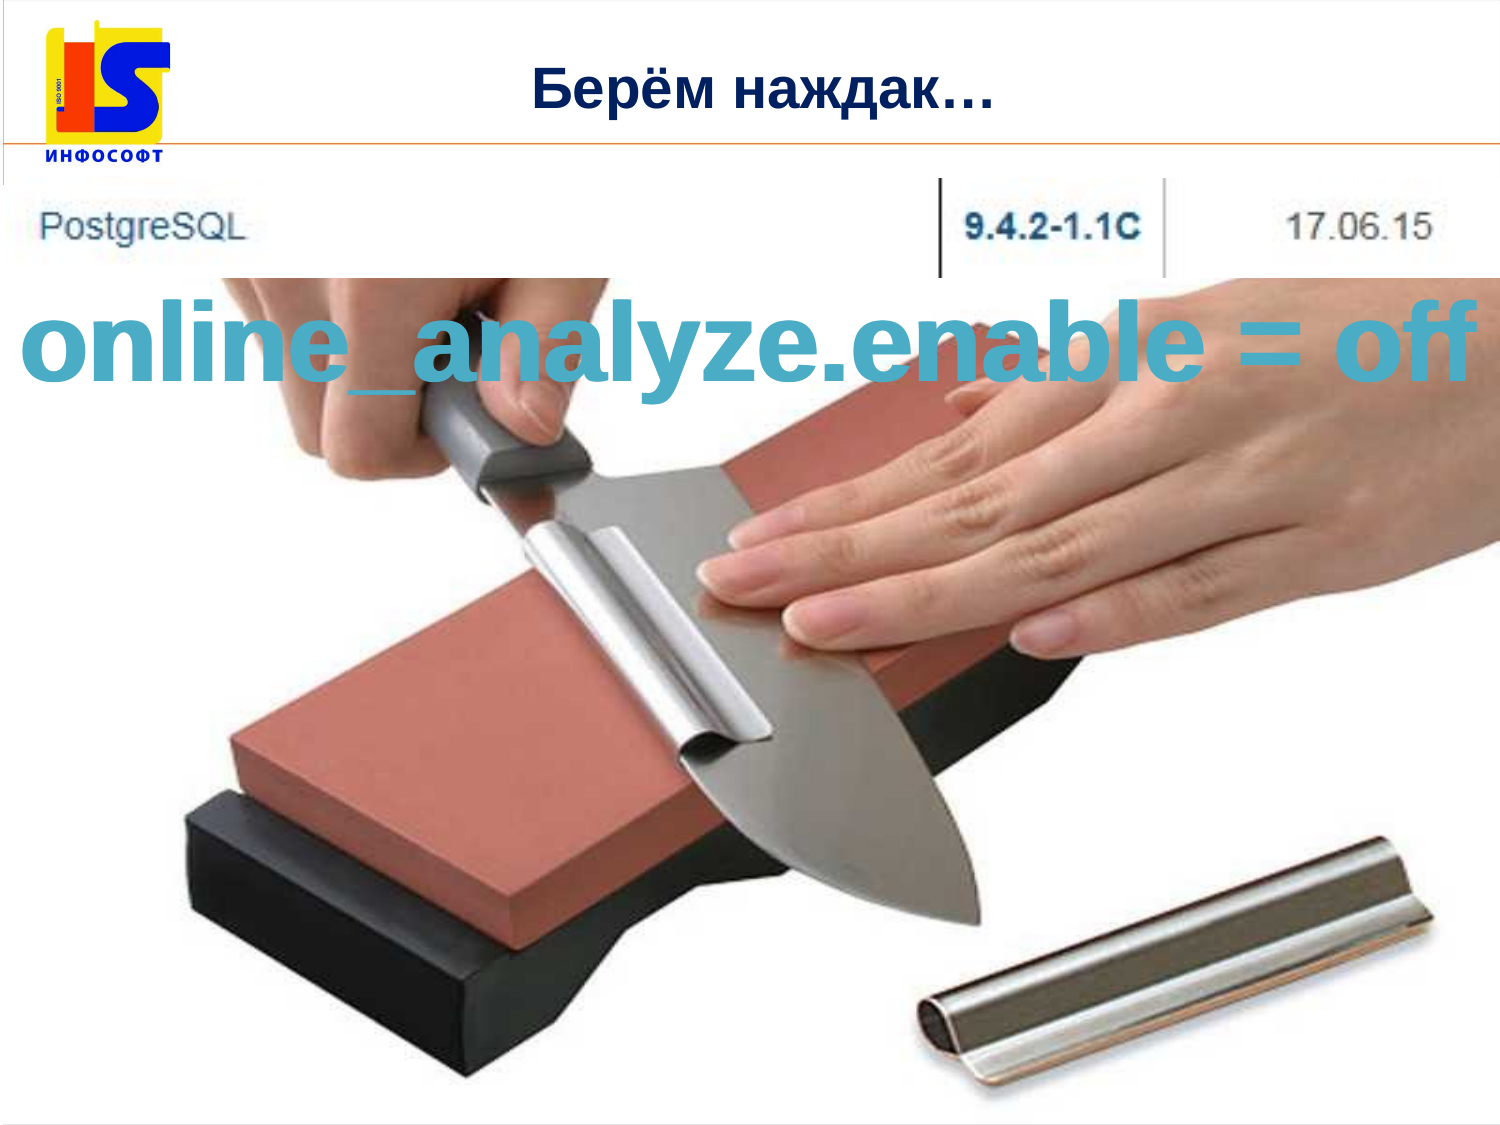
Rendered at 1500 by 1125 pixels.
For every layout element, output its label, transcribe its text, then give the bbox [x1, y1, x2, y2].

picture [0, 0, 1500, 1125]
text_box Берём наждак… [126, 42, 1403, 128]
text_box [27, 29, 1500, 177]
